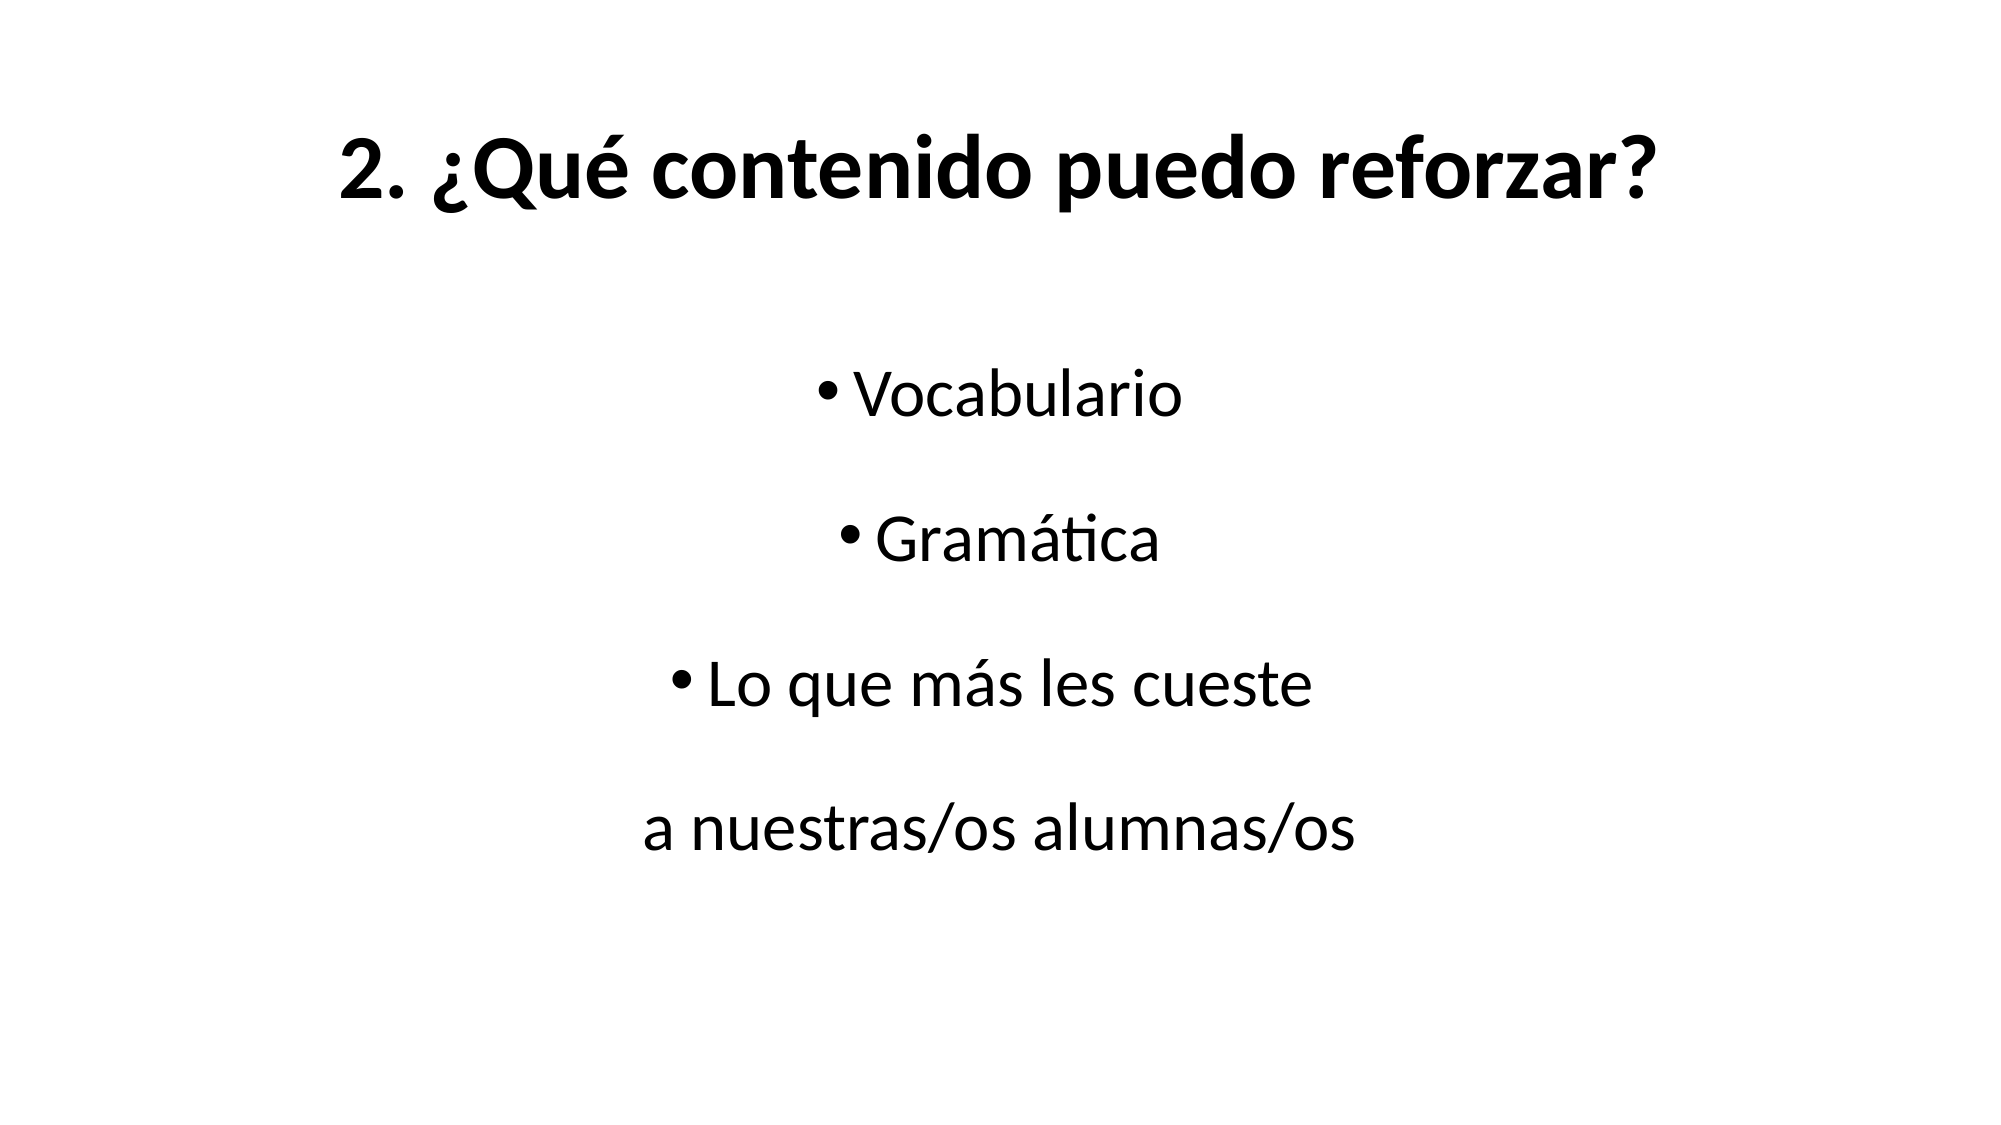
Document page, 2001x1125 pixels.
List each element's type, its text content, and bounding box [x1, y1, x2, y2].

title 2. ¿Qué contenido puedo reforzar? [137, 59, 1863, 278]
list Vocabulario Gramática Lo que más les cueste a nuestras/os alumnas/os [137, 299, 1863, 1014]
